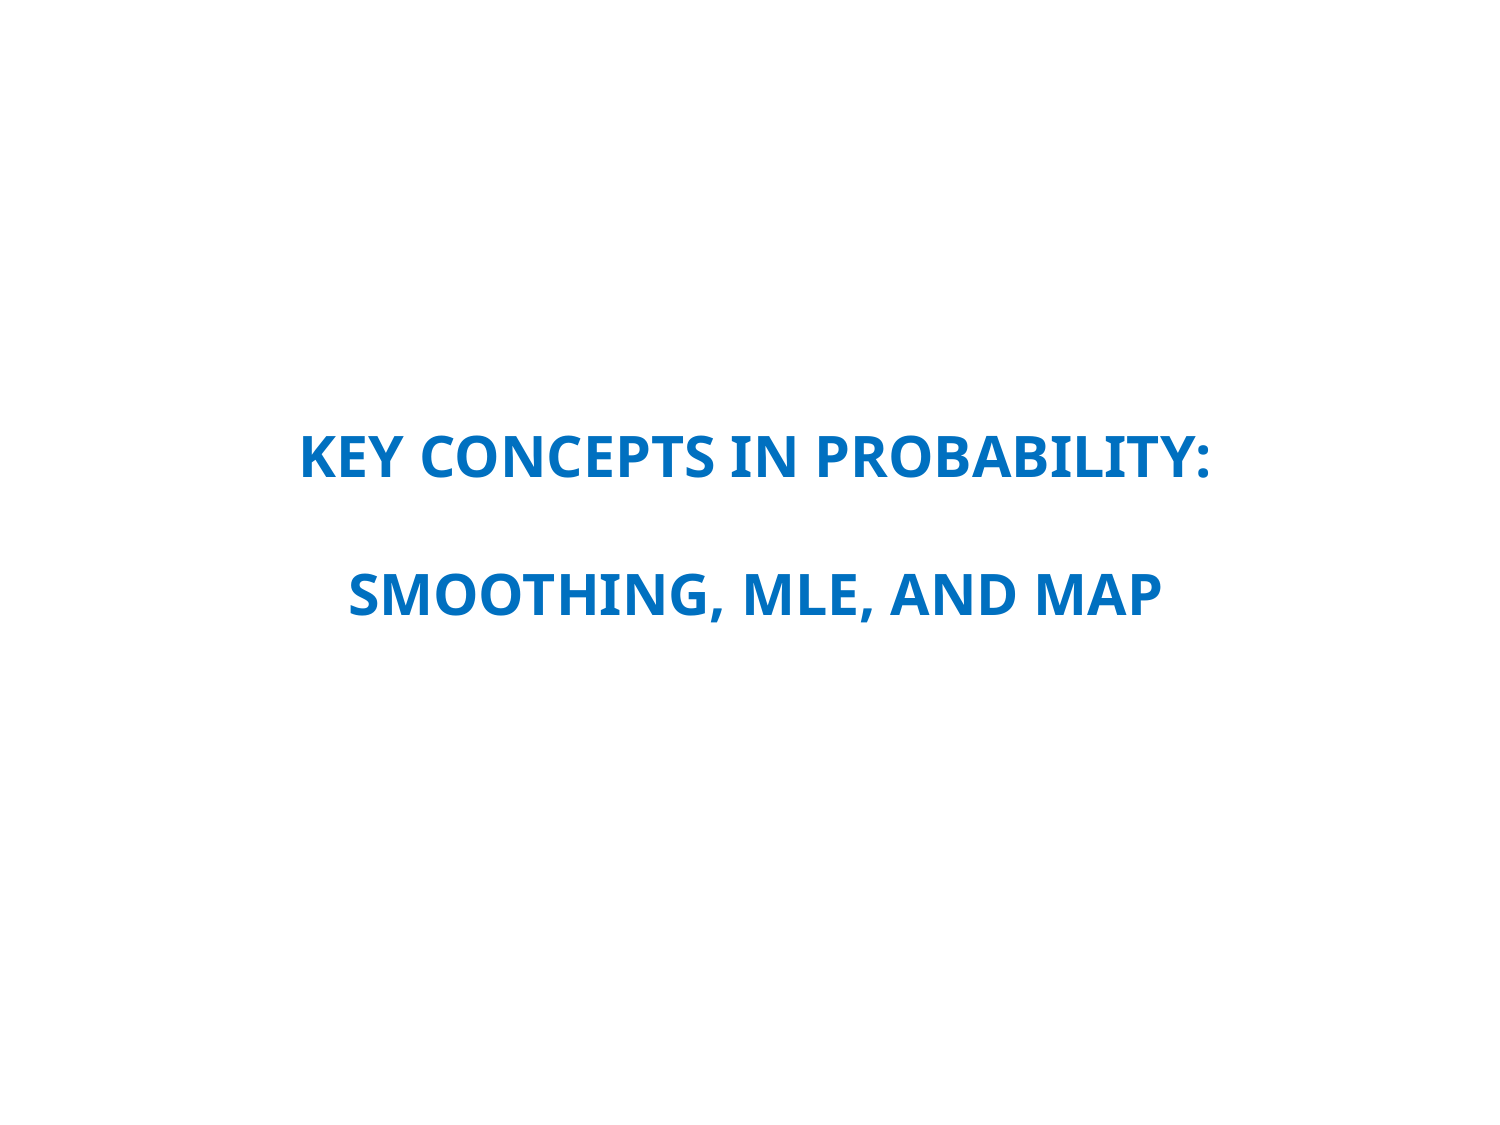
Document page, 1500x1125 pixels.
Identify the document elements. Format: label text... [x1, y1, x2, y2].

title Key Concepts in Probability: SMOOTHING, MLE, and MAP [118, 412, 1394, 637]
